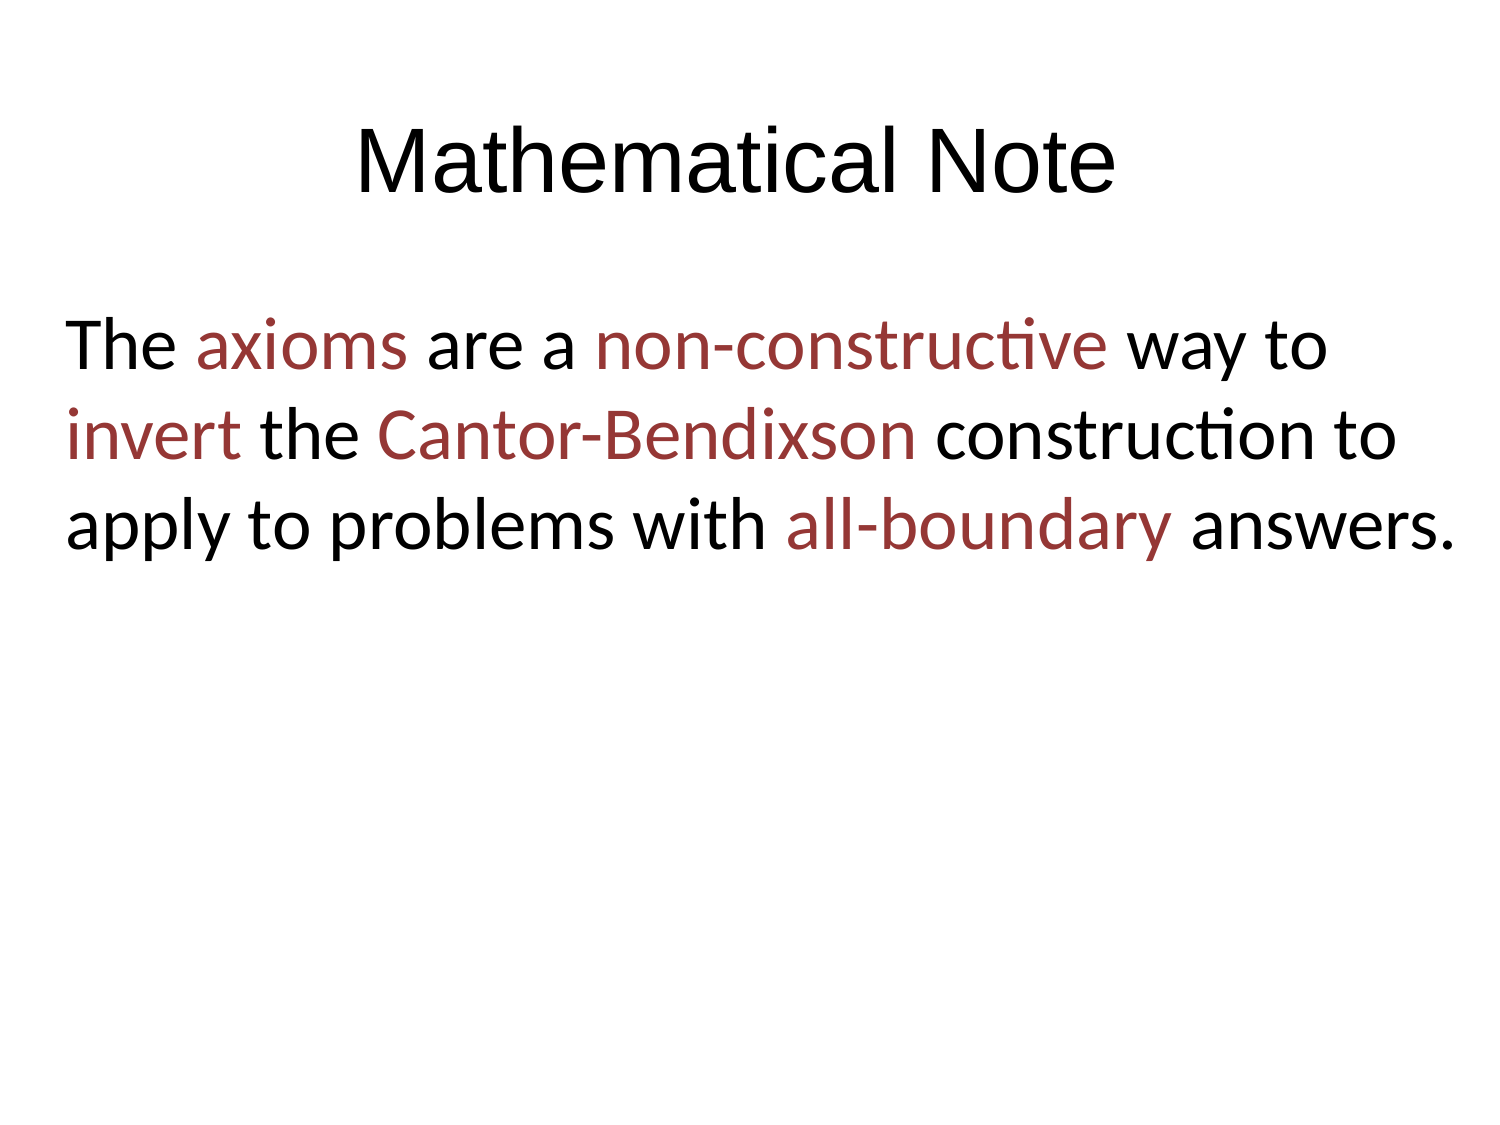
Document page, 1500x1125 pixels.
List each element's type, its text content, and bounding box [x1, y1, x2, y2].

title Mathematical Note [75, 62, 1400, 250]
list The axioms are a non-constructive way to invert the Cantor-Bendixson construction to apply to problems with all-boundary answers. [50, 287, 1475, 1088]
